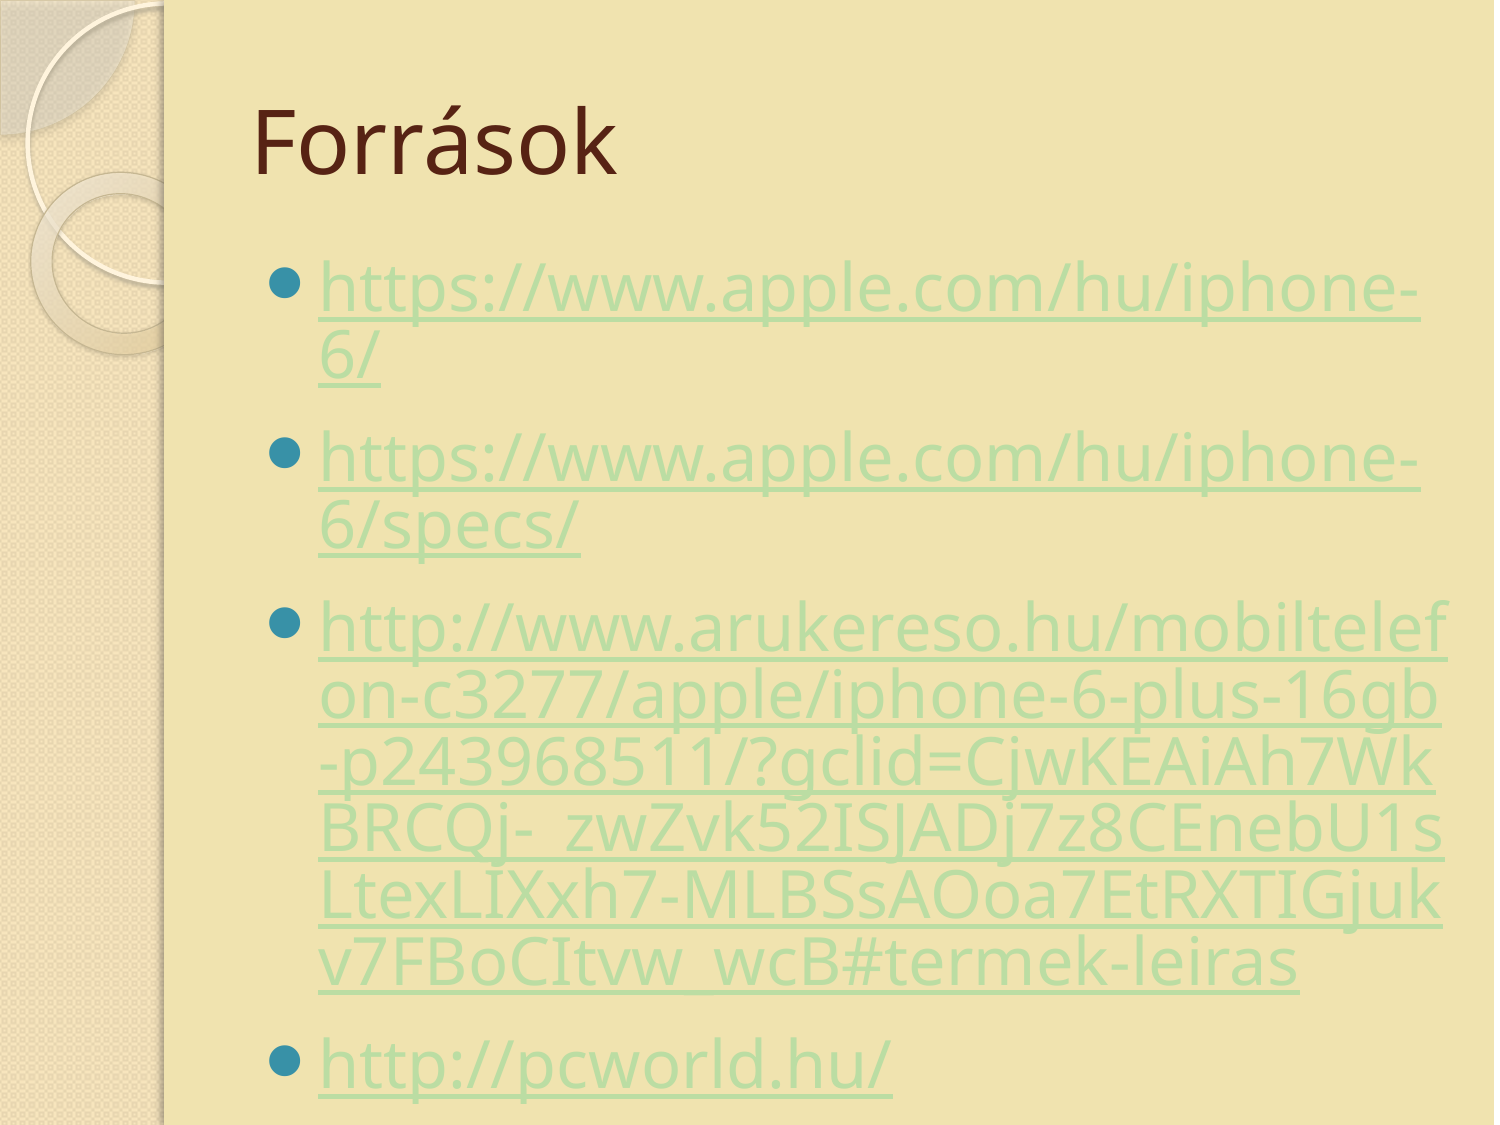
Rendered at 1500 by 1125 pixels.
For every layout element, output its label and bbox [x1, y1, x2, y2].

picture [163, 0, 1495, 1125]
